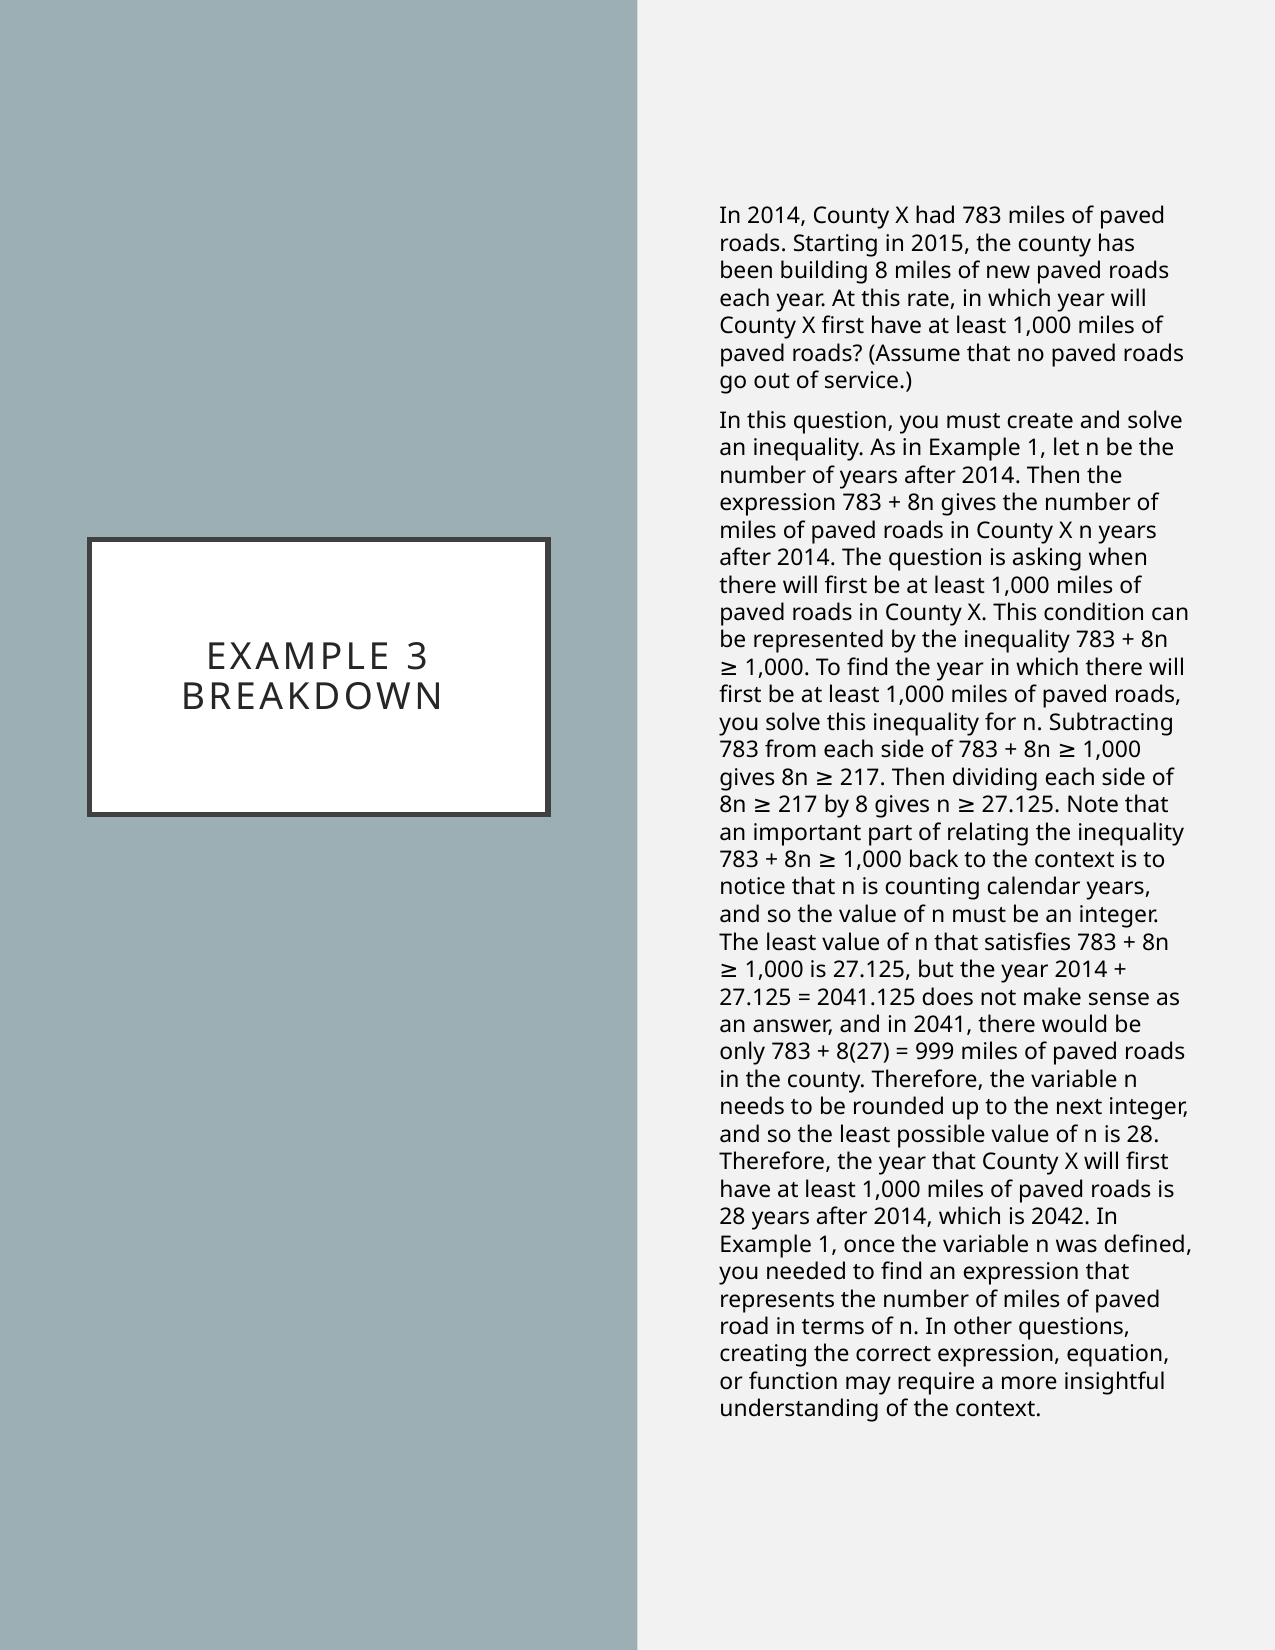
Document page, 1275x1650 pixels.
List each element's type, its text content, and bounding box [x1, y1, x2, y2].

title Example 3 Breakdown [87, 537, 551, 817]
list In 2014, County X had 783 miles of paved roads. Starting in 2015, the county has been building 8 miles of new paved roads each year. At this rate, in which year will County X first have at least 1,000 miles of paved roads? (Assume that no paved roads go out of service.) In this question, you must create and solve an inequality. As in Example 1, let n be the number of years after 2014. Then the expression 783 + 8n gives the number of miles of paved roads in County X n years after 2014. The question is asking when there will first be at least 1,000 miles of paved roads in County X. This condition can be represented by the inequality 783 + 8n ≥ 1,000. To find the year in which there will first be at least 1,000 miles of paved roads, you solve this inequality for n. Subtracting 783 from each side of 783 + 8n ≥ 1,000 gives 8n ≥ 217. Then dividing each side of 8n ≥ 217 by 8 gives n ≥ 27.125. Note that an important part of relating the inequality 783 + 8n ≥ 1,000 back to the context is to notice that n is counting calendar years, and so the value of n must be an integer. The least value of n that satisfies 783 + 8n ≥ 1,000 is 27.125, but the year 2014 + 27.125 = 2041.125 does not make sense as an answer, and in 2041, there would be only 783 + 8(27) = 999 miles of paved roads in the county. Therefore, the variable n needs to be rounded up to the next integer, and so the least possible value of n is 28. Therefore, the year that County X will first have at least 1,000 miles of paved roads is 28 years after 2014, which is 2042. In Example 1, once the variable n was defined, you needed to find an expression that represents the number of miles of paved road in terms of n. In other questions, creating the correct expression, equation, or function may require a more insightful understanding of the context. [704, 193, 1208, 1457]
